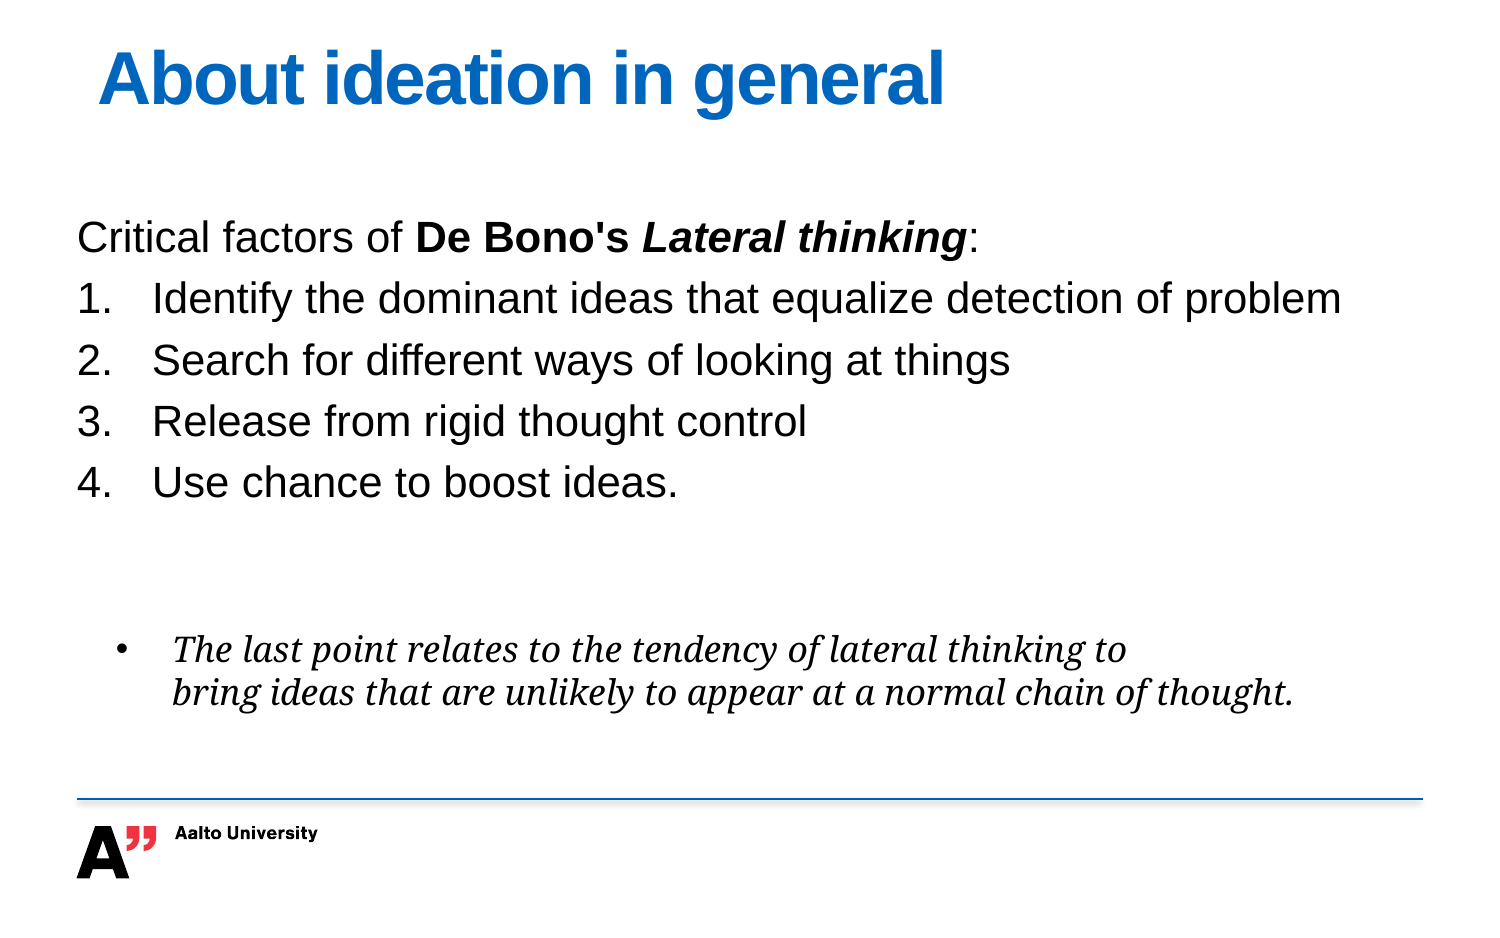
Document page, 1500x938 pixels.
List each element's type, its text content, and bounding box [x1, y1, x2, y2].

title About ideation in general [76, 43, 1424, 207]
list Critical factors of De Bono's Lateral thinking: Identify the dominant ideas that equalize detection of problem Search for different ways of looking at things Release from rigid thought control Use chance to boost ideas. The last point relates to the tendency of lateral thinking to bring ideas that are unlikely to appear at a normal chain of thought. [76, 208, 1353, 755]
